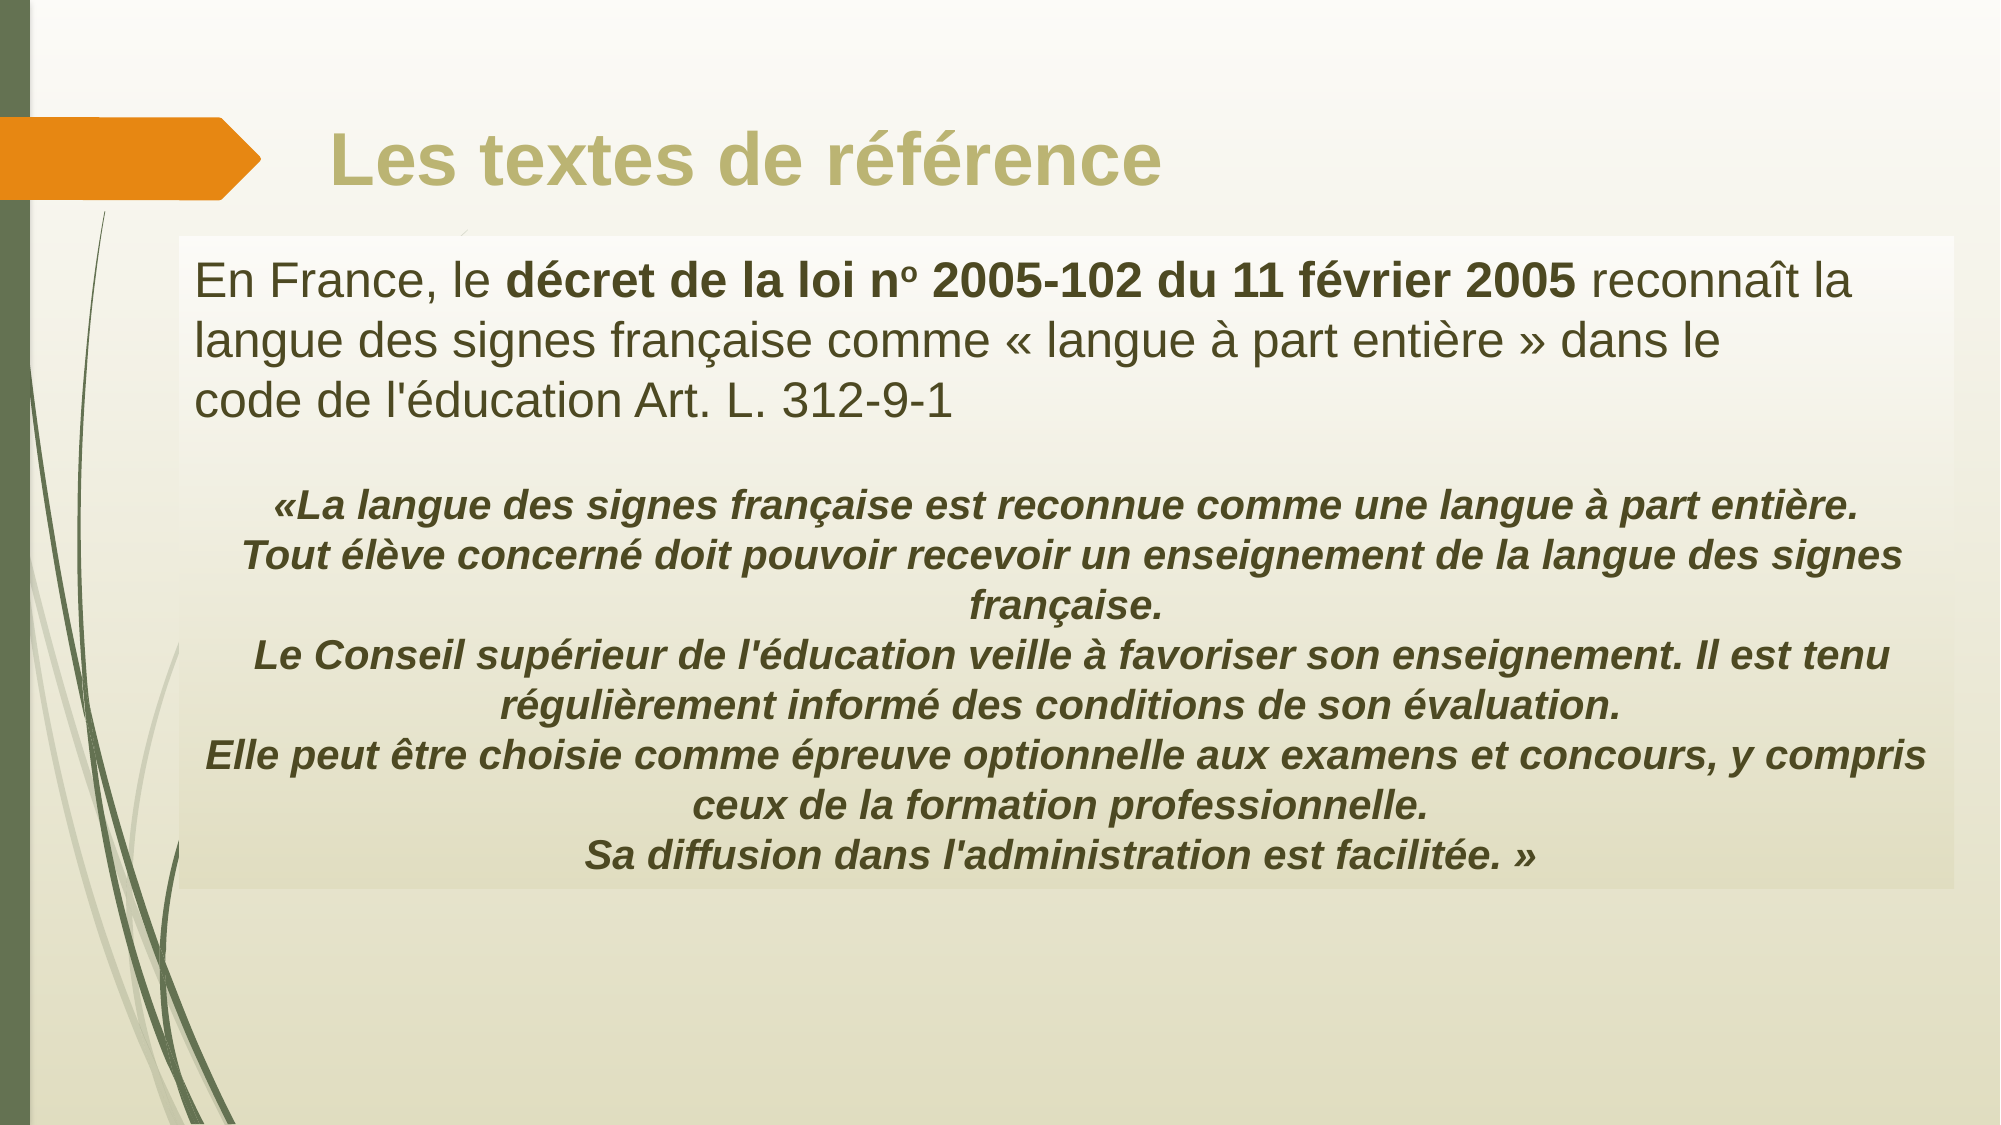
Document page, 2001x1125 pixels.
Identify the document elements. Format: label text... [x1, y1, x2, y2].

list En France, le décret de la loi no 2005-102 du 11 février 2005 reconnaît la langue des signes française comme « langue à part entière » dans le code de l'éducation Art. L. 312-9-1 «La langue des signes française est reconnue comme une langue à part entière. Tout élève concerné doit pouvoir recevoir un enseignement de la langue des signes française. Le Conseil supérieur de l'éducation veille à favoriser son enseignement. Il est tenu régulièrement informé des conditions de son évaluation. Elle peut être choisie comme épreuve optionnelle aux examens et concours, y compris ceux de la formation professionnelle. Sa diffusion dans l'administration est facilitée. » [179, 236, 1955, 889]
title Les textes de référence [314, 102, 1888, 236]
